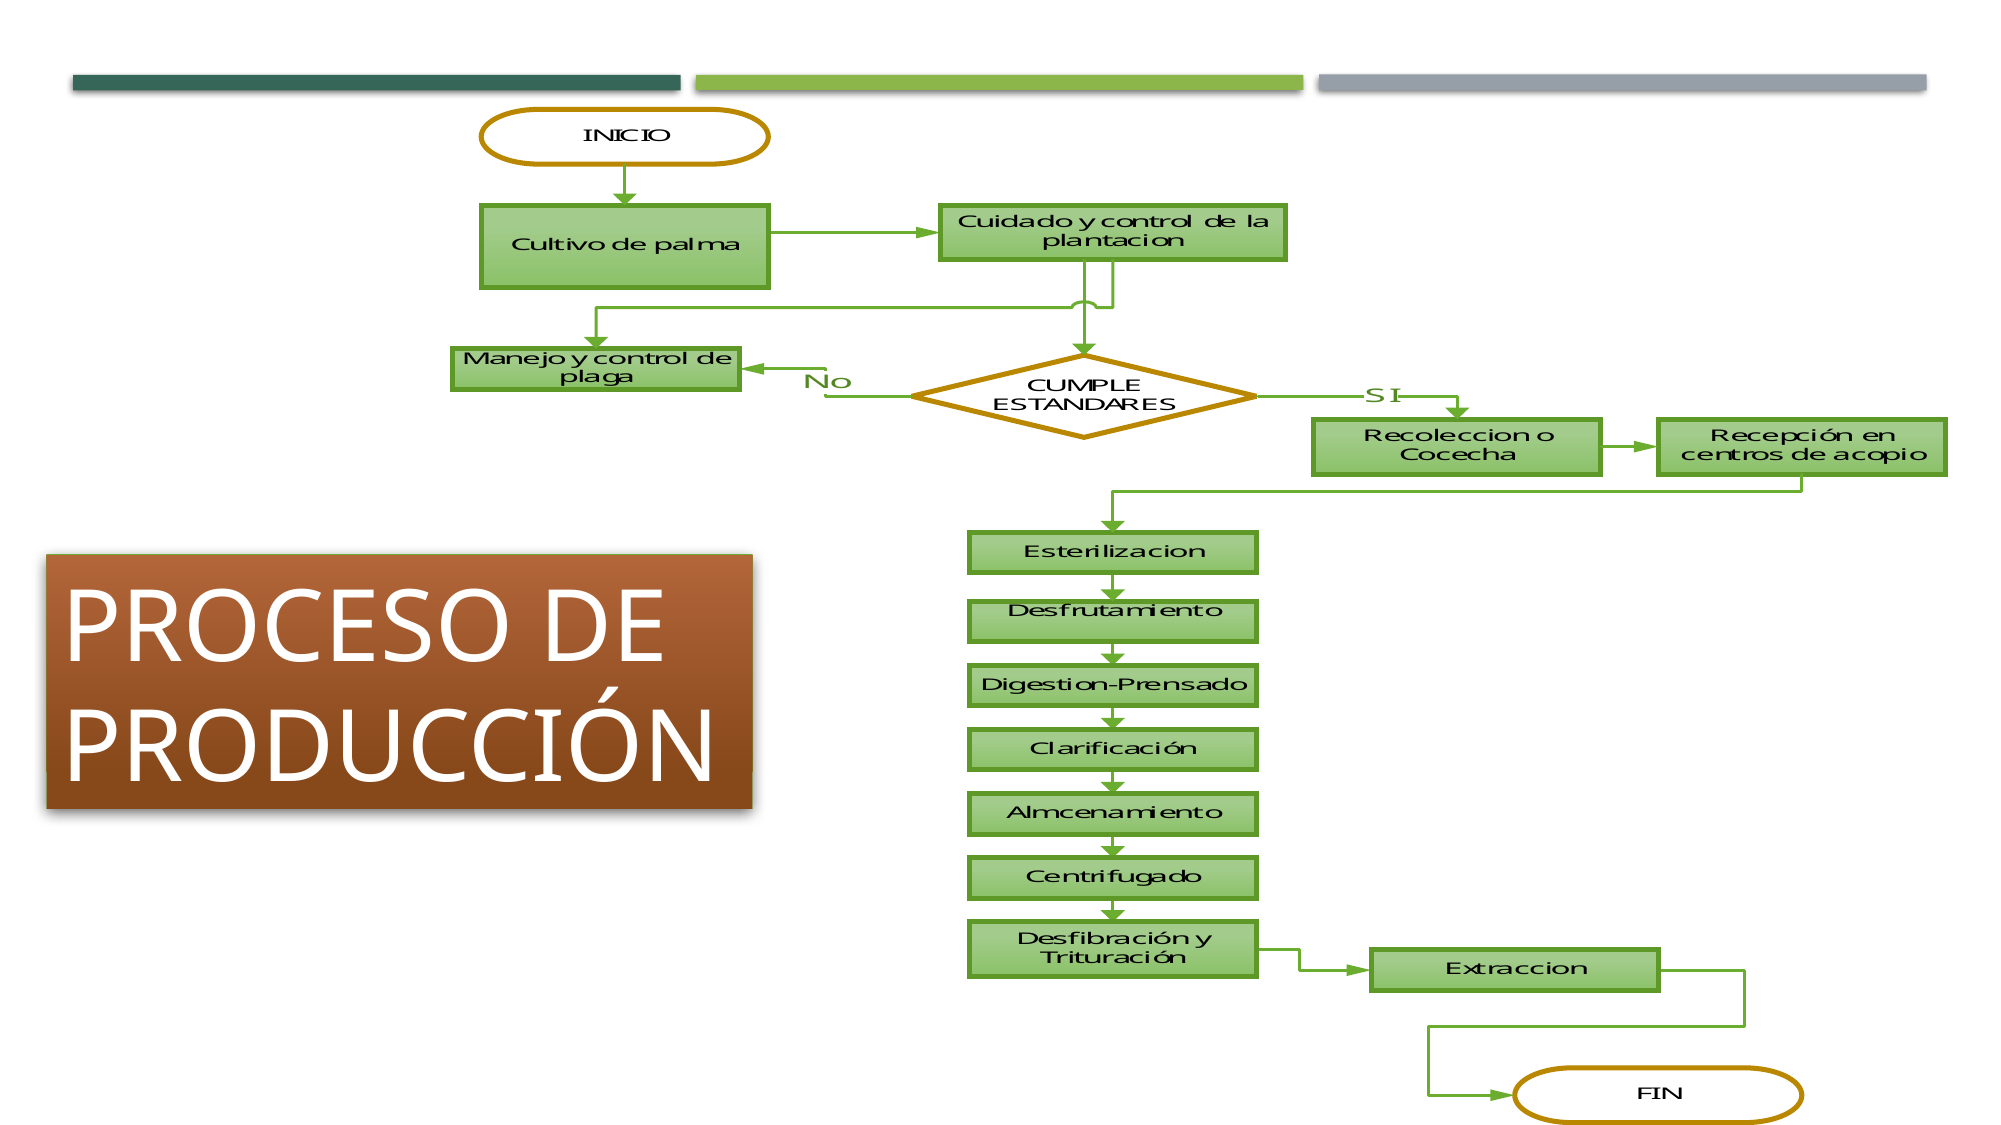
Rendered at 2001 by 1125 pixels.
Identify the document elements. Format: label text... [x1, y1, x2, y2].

picture [442, 104, 1951, 1125]
text_box PROCESO DE PRODUCCIÓN [46, 554, 437, 809]
